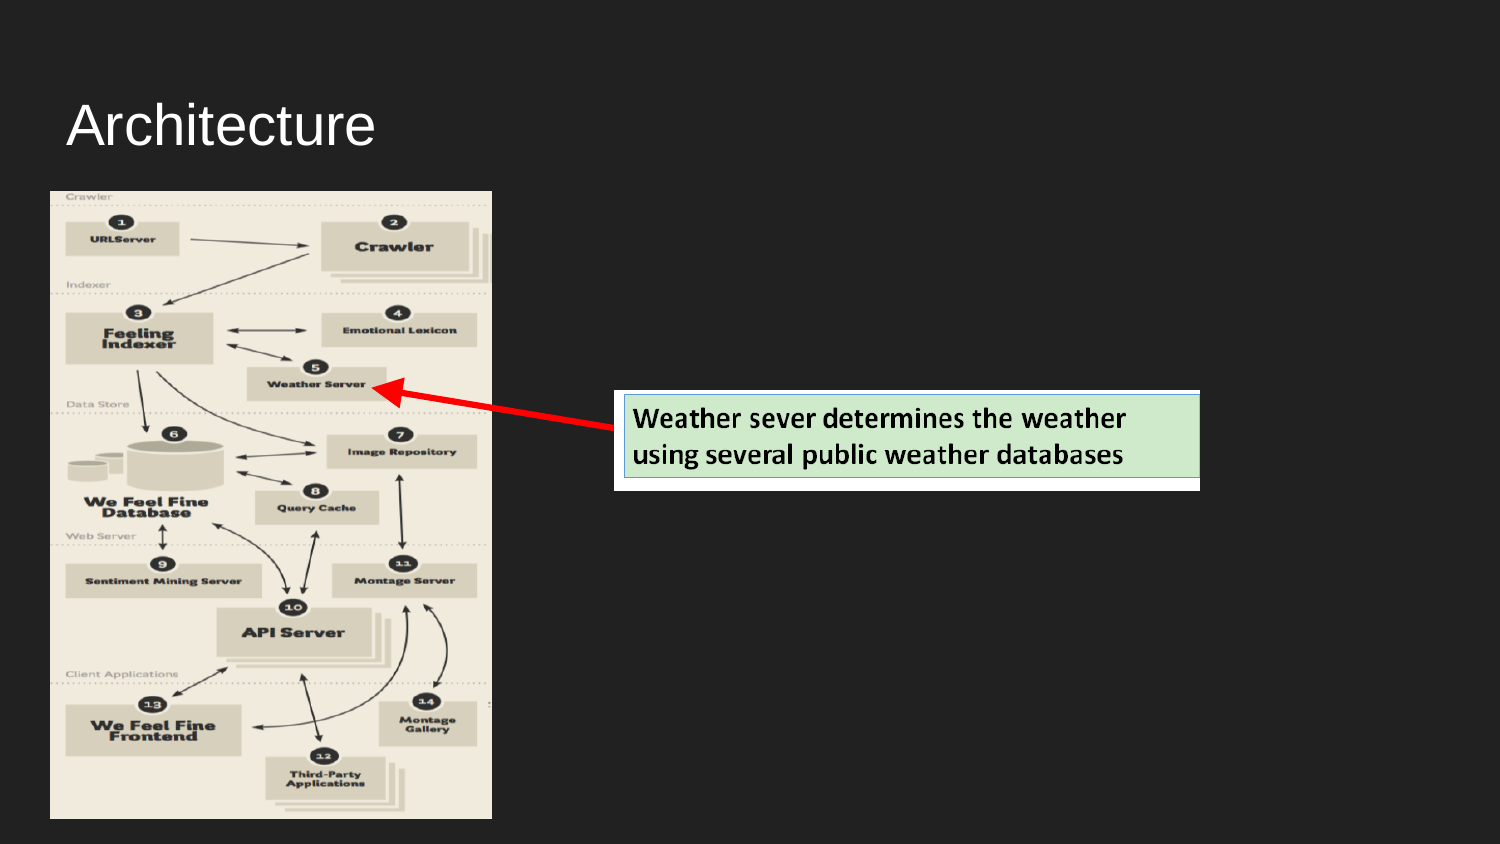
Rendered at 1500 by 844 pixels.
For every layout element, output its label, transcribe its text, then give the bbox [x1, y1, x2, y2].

picture [49, 191, 492, 819]
picture [613, 390, 1200, 491]
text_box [371, 387, 615, 429]
title Architecture [51, 71, 1449, 166]
